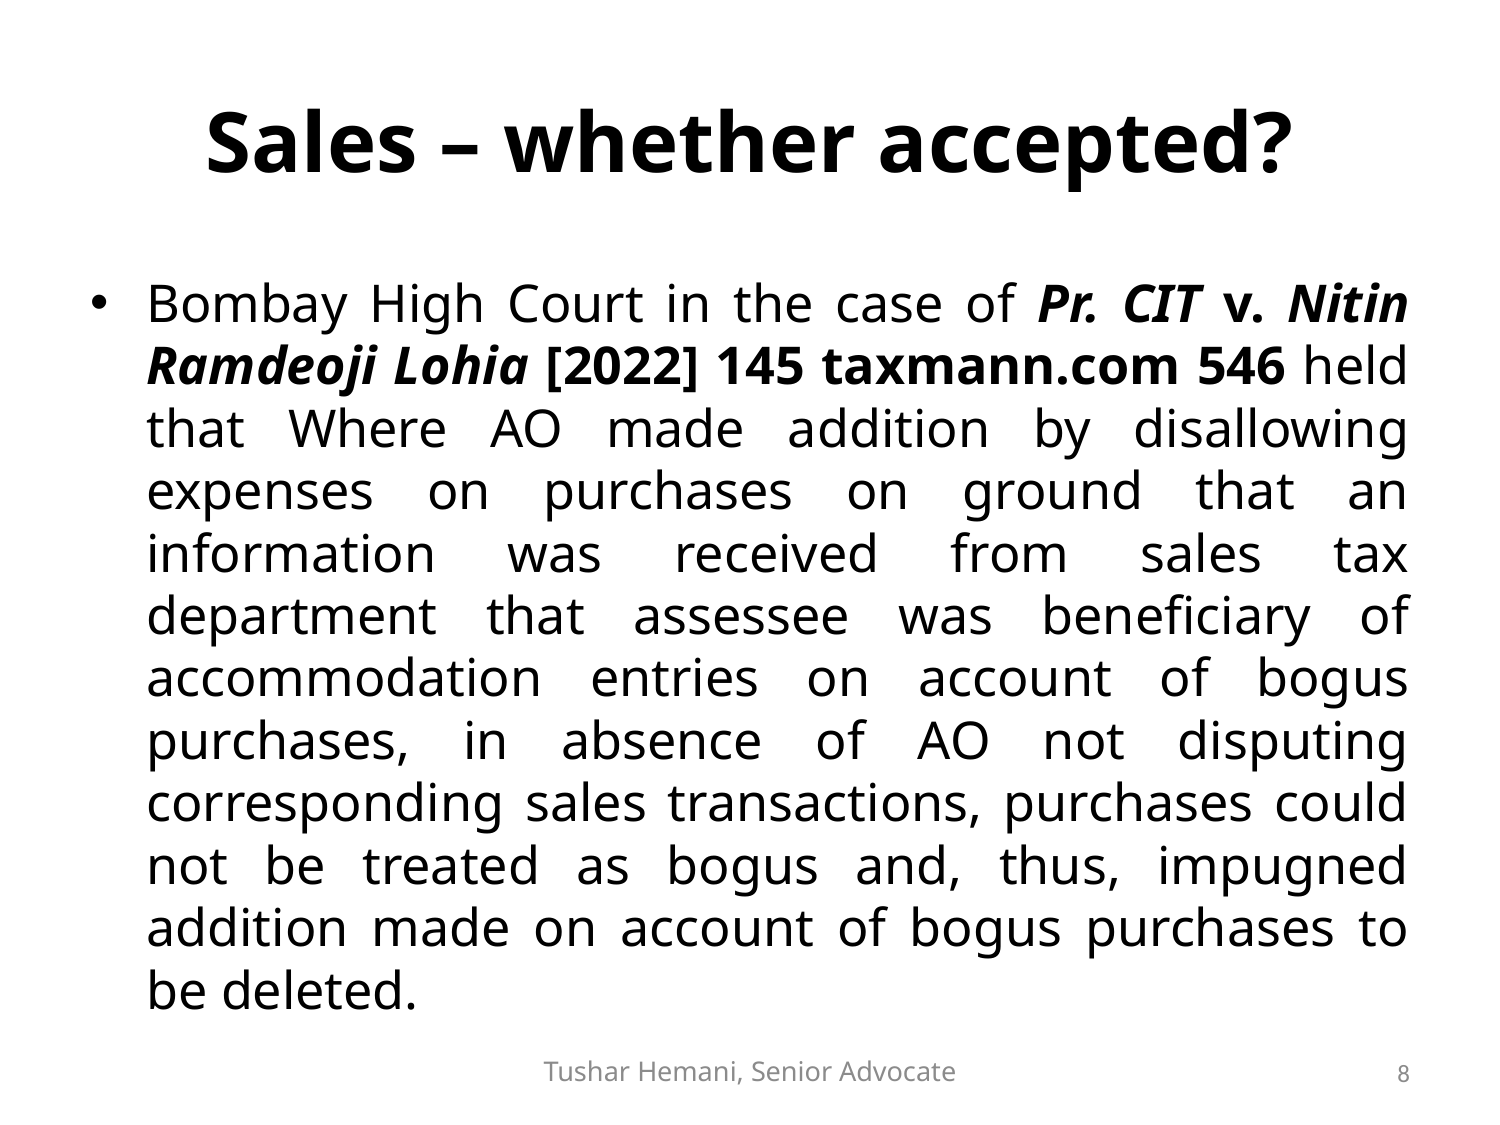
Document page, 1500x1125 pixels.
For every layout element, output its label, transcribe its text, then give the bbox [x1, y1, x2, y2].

footer Tushar Hemani, Senior Advocate [512, 1042, 988, 1103]
title Sales – whether accepted? [75, 45, 1425, 233]
slide_number 8 [1074, 1042, 1425, 1103]
list Bombay High Court in the case of Pr. CIT v. Nitin Ramdeoji Lohia [2022] 145 taxmann.com 546 held that Where AO made addition by disallowing expenses on purchases on ground that an information was received from sales tax department that assessee was beneficiary of accommodation entries on account of bogus purchases, in absence of AO not disputing corresponding sales transactions, purchases could not be treated as bogus and, thus, impugned addition made on account of bogus purchases to be deleted. [75, 262, 1425, 1005]
